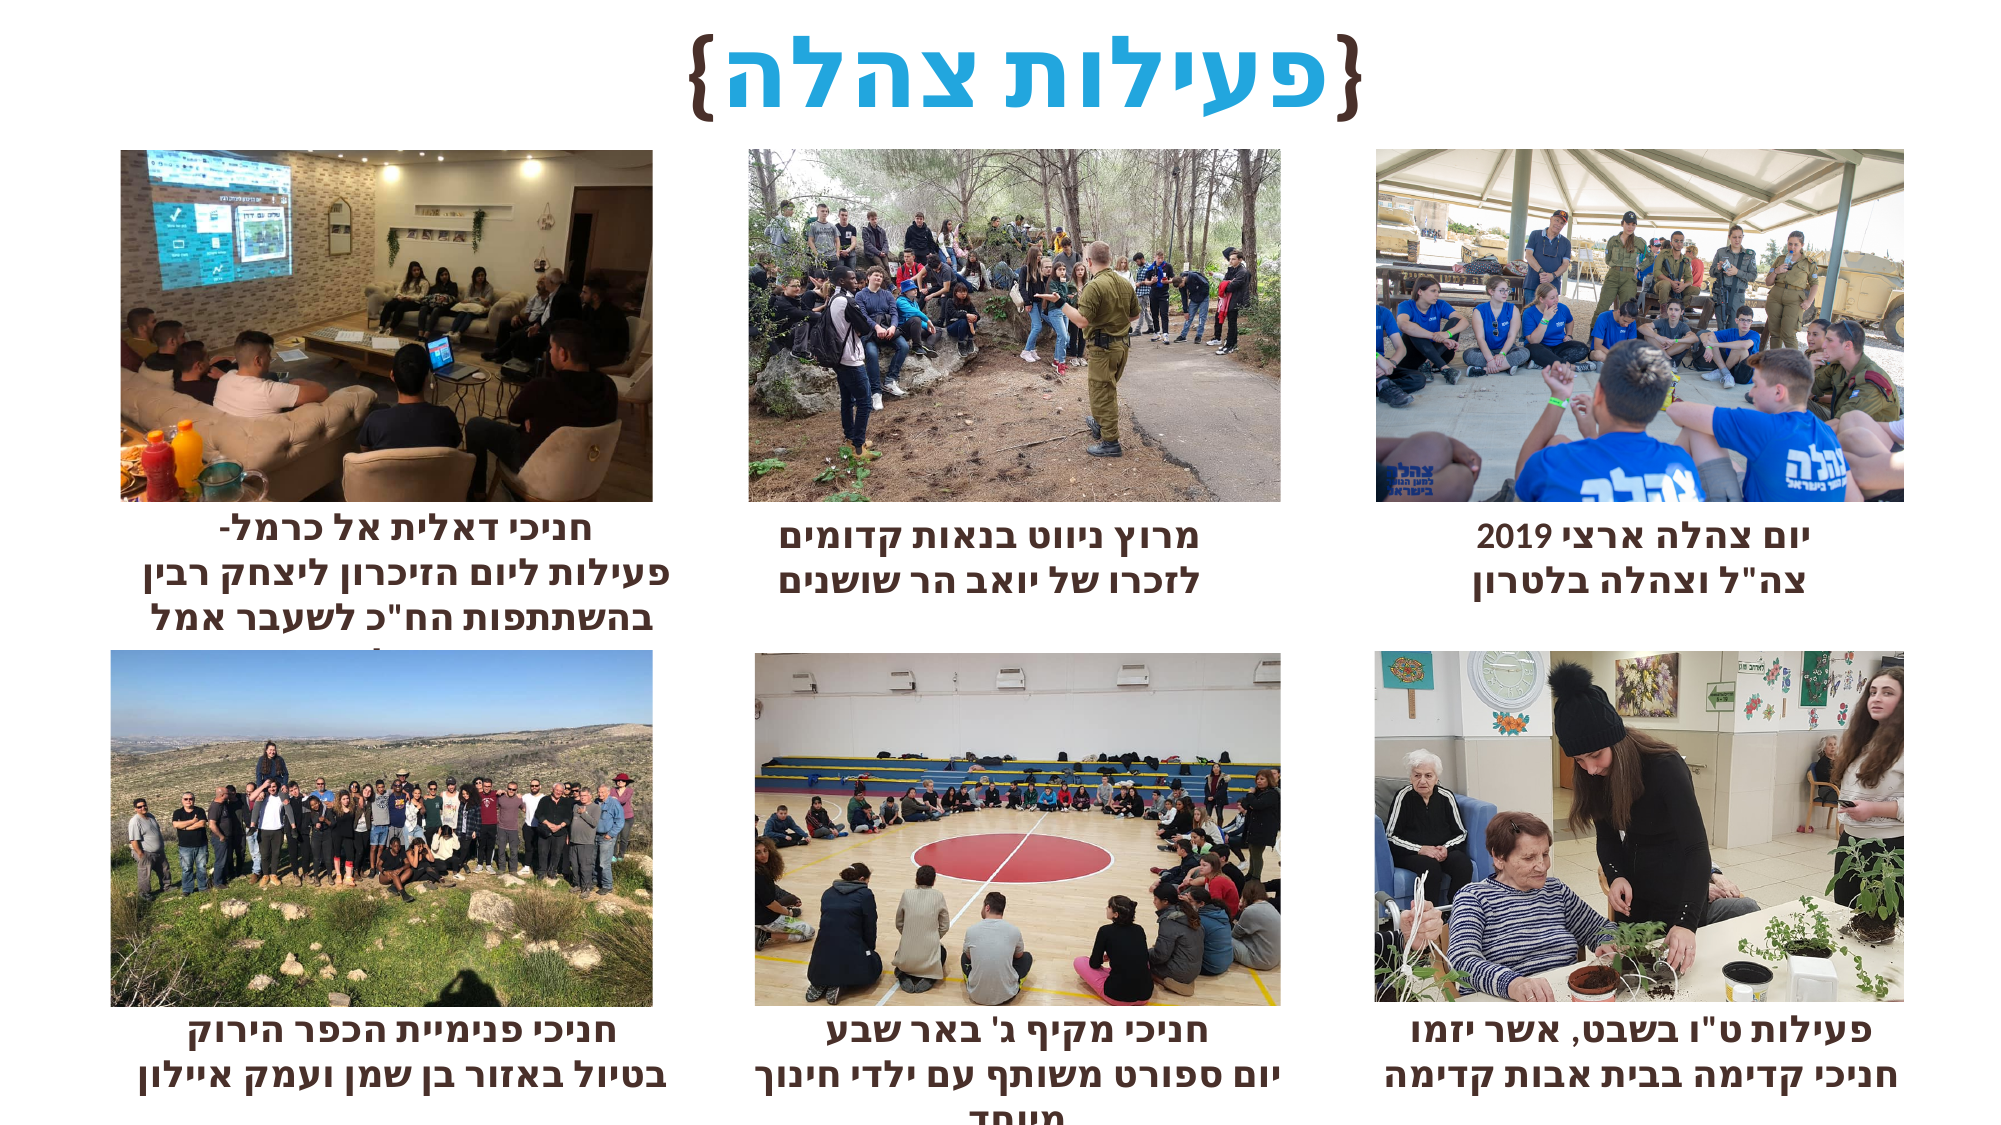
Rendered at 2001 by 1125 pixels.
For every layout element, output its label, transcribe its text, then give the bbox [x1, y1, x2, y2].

text_box יום צהלה ארצי 2019 צה"ל וצהלה בלטרון [1356, 503, 1924, 609]
picture [748, 149, 1281, 502]
picture [1374, 651, 1904, 1004]
text_box חניכי מקיף ג' באר שבע יום ספורט משותף עם ילדי חינוך מיוחד [734, 997, 1302, 1125]
picture [754, 653, 1281, 1006]
text_box מרוץ ניווט בנאות קדומים לזכרו של יואב הר שושנים [727, 503, 1274, 609]
text_box {פעילות צהלה} [598, 0, 1431, 135]
picture [110, 650, 653, 1007]
text_box פעילות ט"ו בשבט, אשר יזמו חניכי קדימה בבית אבות קדימה [1357, 997, 1925, 1103]
picture [120, 149, 653, 501]
picture [1376, 149, 1904, 502]
text_box חניכי דאלית אל כרמל- פעילות ליום הזיכרון ליצחק רבין בהשתתפות הח"כ לשעבר אמל נסראלדין [78, 495, 727, 691]
text_box חניכי פנימיית הכפר הירוק בטיול באזור בן שמן ועמק איילון [118, 997, 686, 1103]
